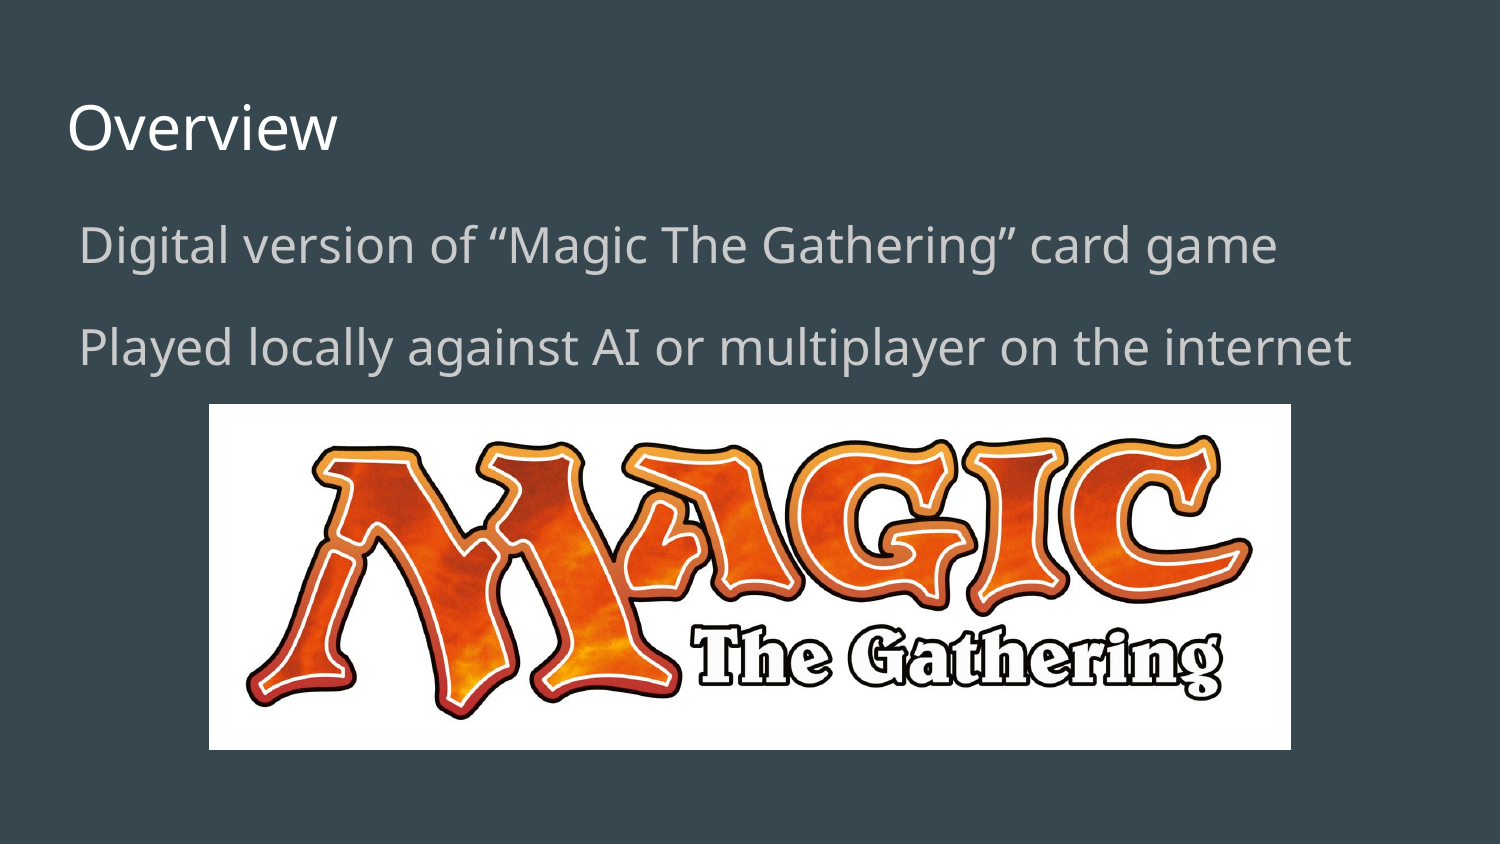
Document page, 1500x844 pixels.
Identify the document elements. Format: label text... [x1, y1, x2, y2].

list Digital version of “Magic The Gathering” card game Played locally against AI or multiplayer on the internet [51, 189, 1449, 750]
picture [208, 404, 1291, 750]
title Overview [51, 72, 1449, 167]
